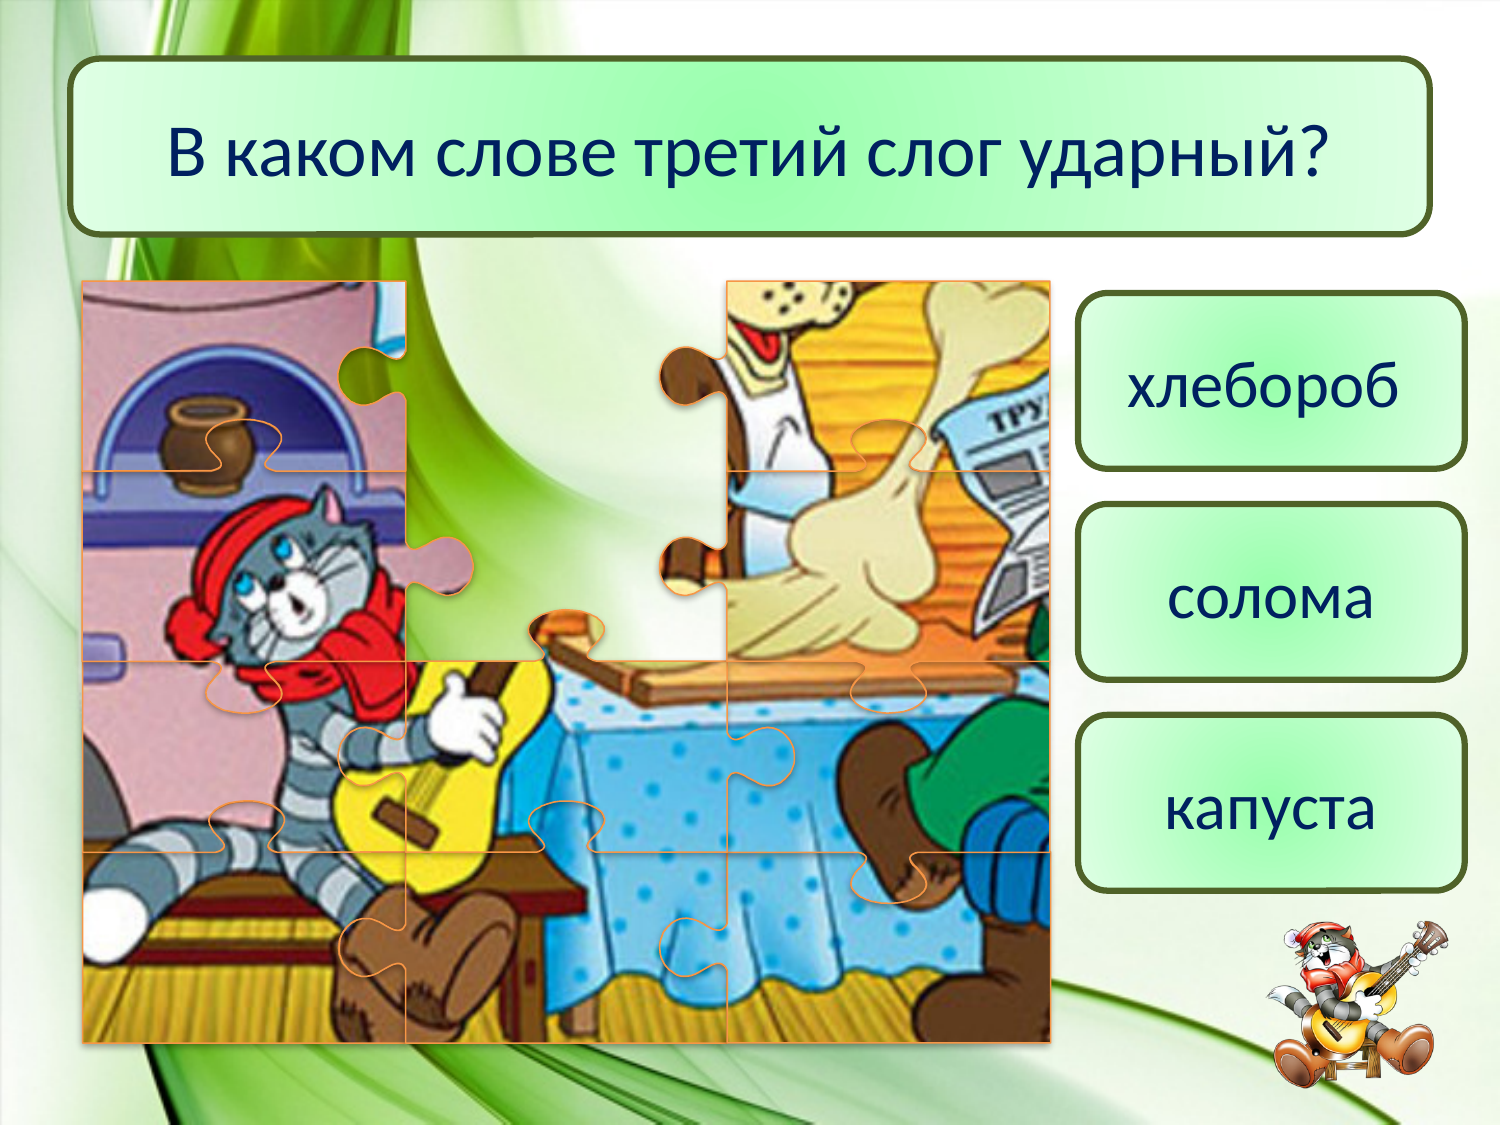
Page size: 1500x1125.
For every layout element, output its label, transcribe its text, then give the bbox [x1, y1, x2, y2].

text_box [81, 280, 407, 472]
text_box [658, 859, 1052, 1044]
text_box [658, 280, 1051, 472]
picture [0, 0, 1500, 1125]
text_box [81, 668, 400, 854]
text_box [658, 428, 1051, 714]
text_box [337, 608, 796, 853]
text_box [81, 428, 474, 714]
text_box хлебороб [1075, 290, 1467, 471]
text_box солома [1075, 501, 1467, 682]
text_box капуста [1075, 712, 1467, 893]
text_box [338, 810, 722, 1044]
text_box [732, 667, 1051, 905]
text_box В каком слове третий слог ударный? [68, 56, 1432, 237]
text_box [81, 809, 400, 1044]
